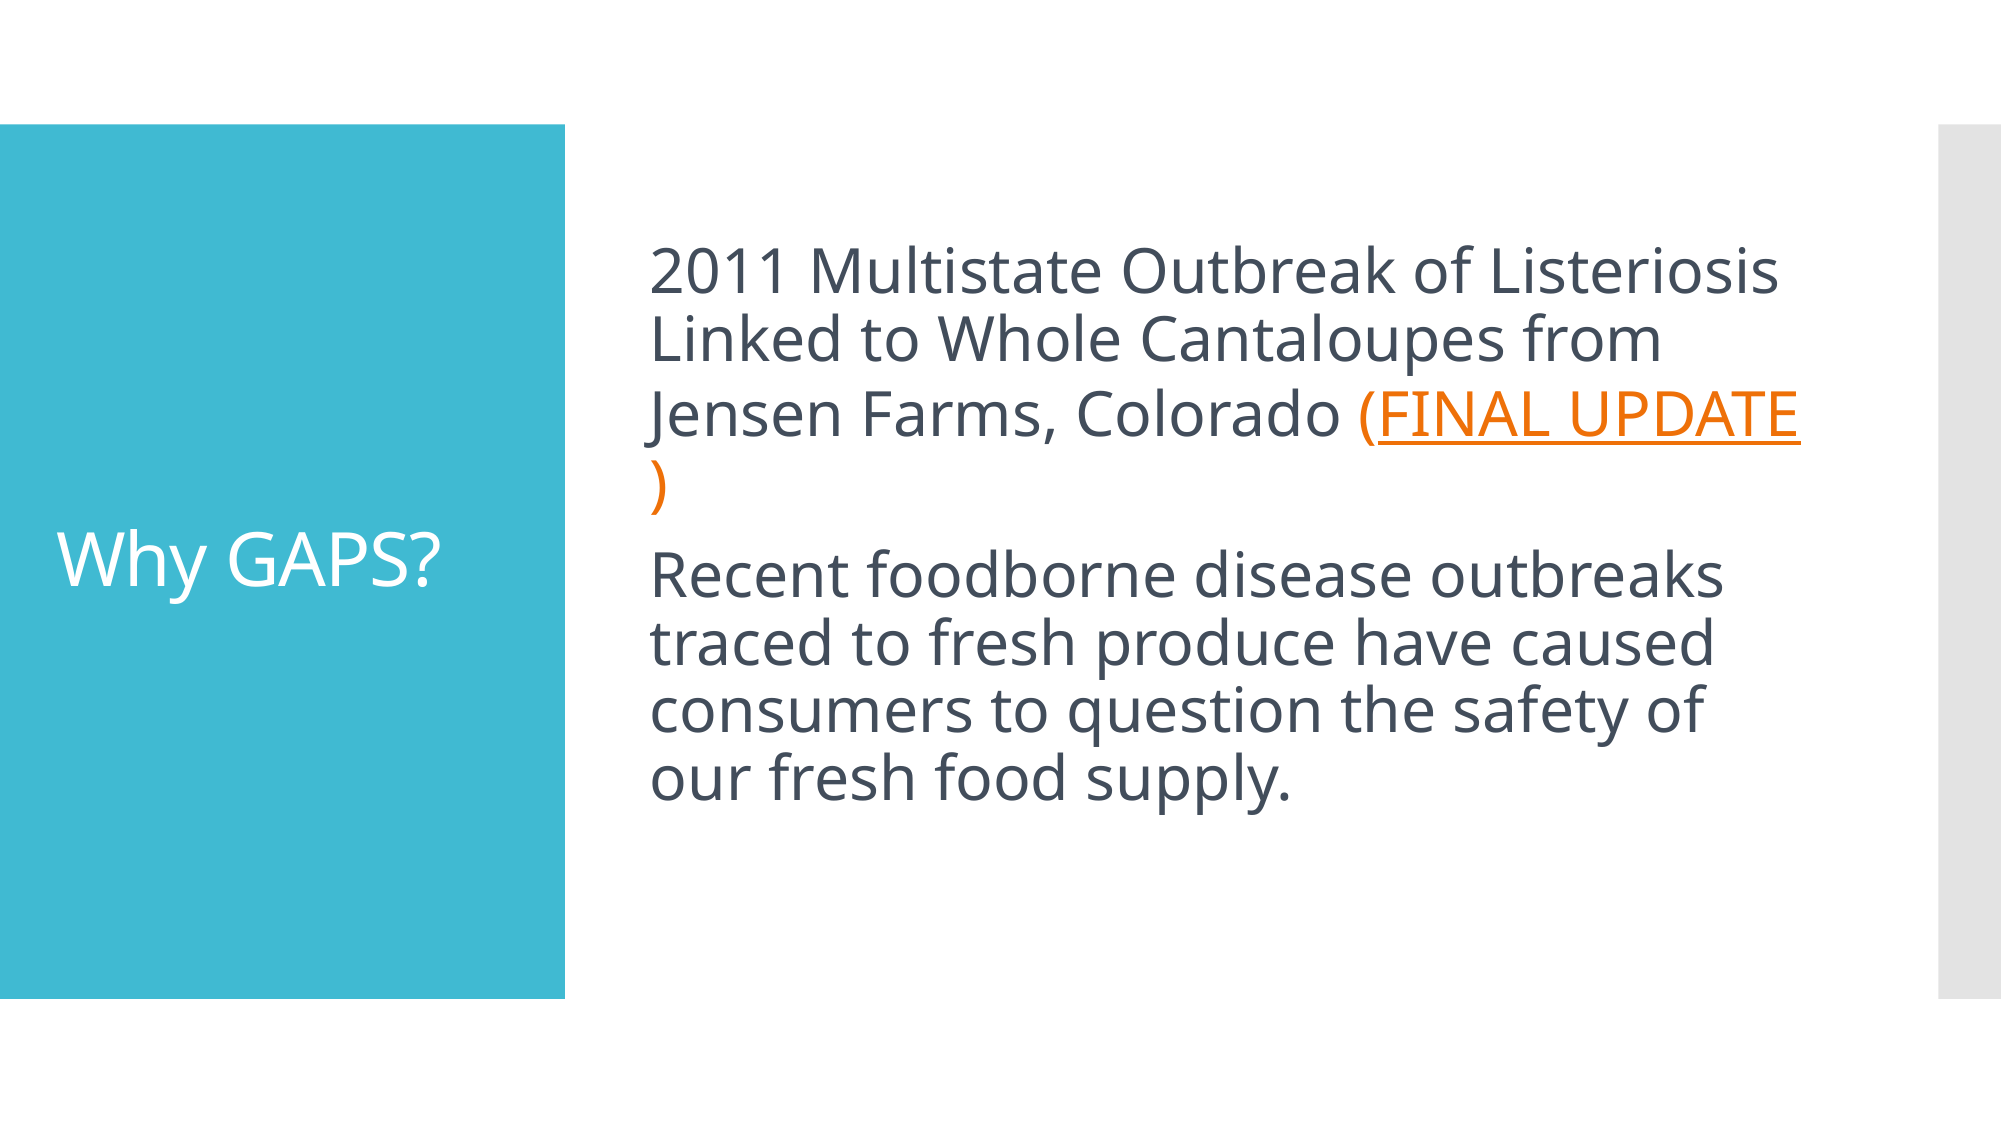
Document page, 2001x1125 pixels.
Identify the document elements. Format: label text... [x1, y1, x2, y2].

list 2011 Multistate Outbreak of Listeriosis Linked to Whole Cantaloupes from Jensen Farms, Colorado (FINAL UPDATE) Recent foodborne disease outbreaks traced to fresh produce have caused consumers to question the safety of our fresh food supply. [634, 141, 1835, 982]
title Why GAPS? [41, 184, 525, 940]
